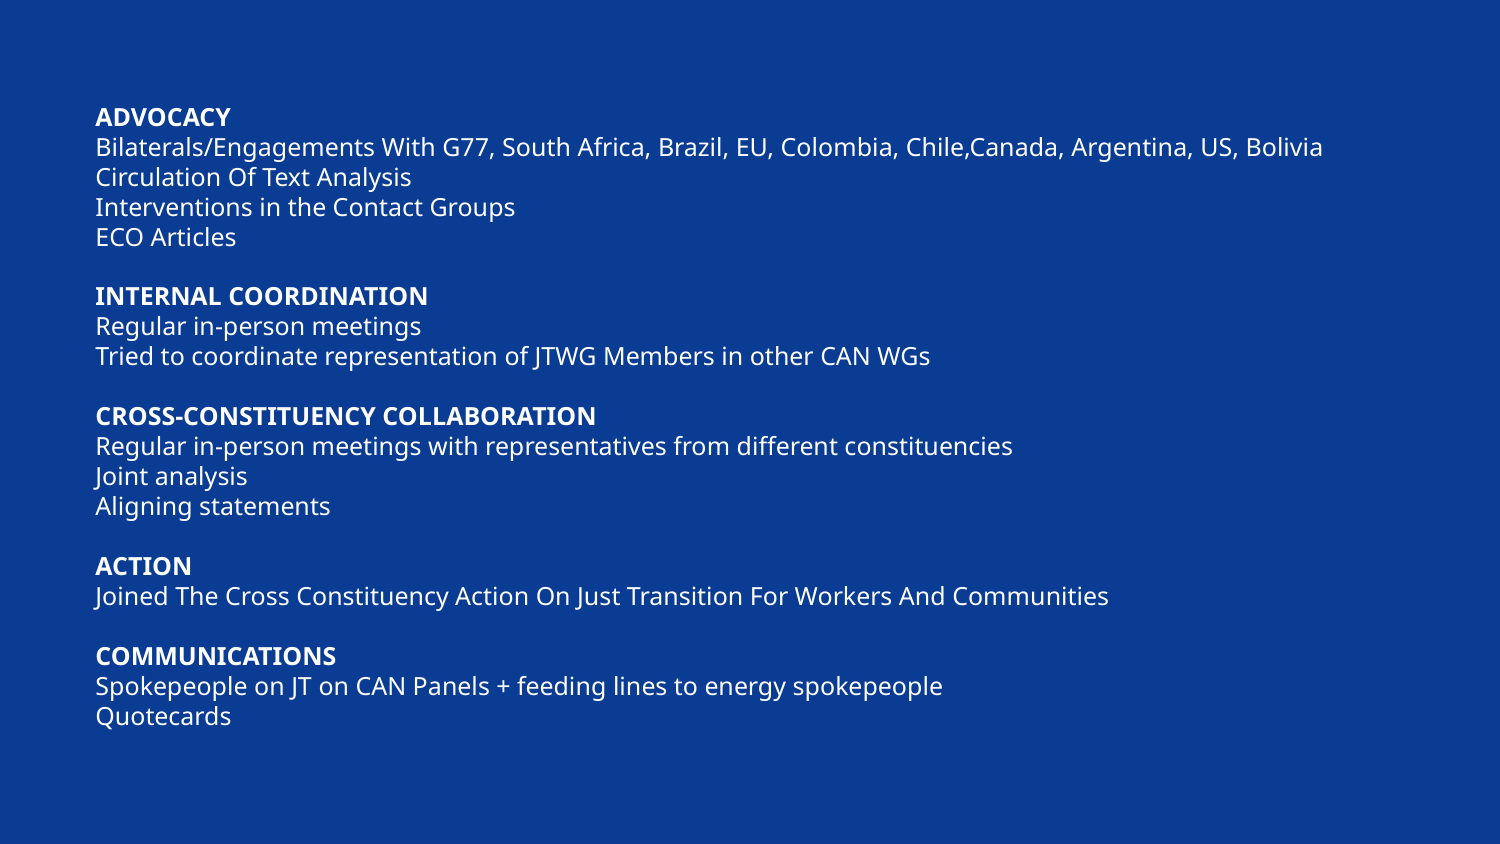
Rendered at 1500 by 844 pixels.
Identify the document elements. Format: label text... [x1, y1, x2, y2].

title ADVOCACY Bilaterals/Engagements With G77, South Africa, Brazil, EU, Colombia, Chile,Canada, Argentina, US, Bolivia Circulation Of Text Analysis Interventions in the Contact Groups ECO Articles INTERNAL COORDINATION Regular in-person meetings Tried to coordinate representation of JTWG Members in other CAN WGs CROSS-CONSTITUENCY COLLABORATION Regular in-person meetings with representatives from different constituencies Joint analysis Aligning statements ACTION Joined The Cross Constituency Action On Just Transition For Workers And Communities COMMUNICATIONS Spokepeople on JT on CAN Panels + feeding lines to energy spokepeople Quotecards [80, 80, 1411, 752]
